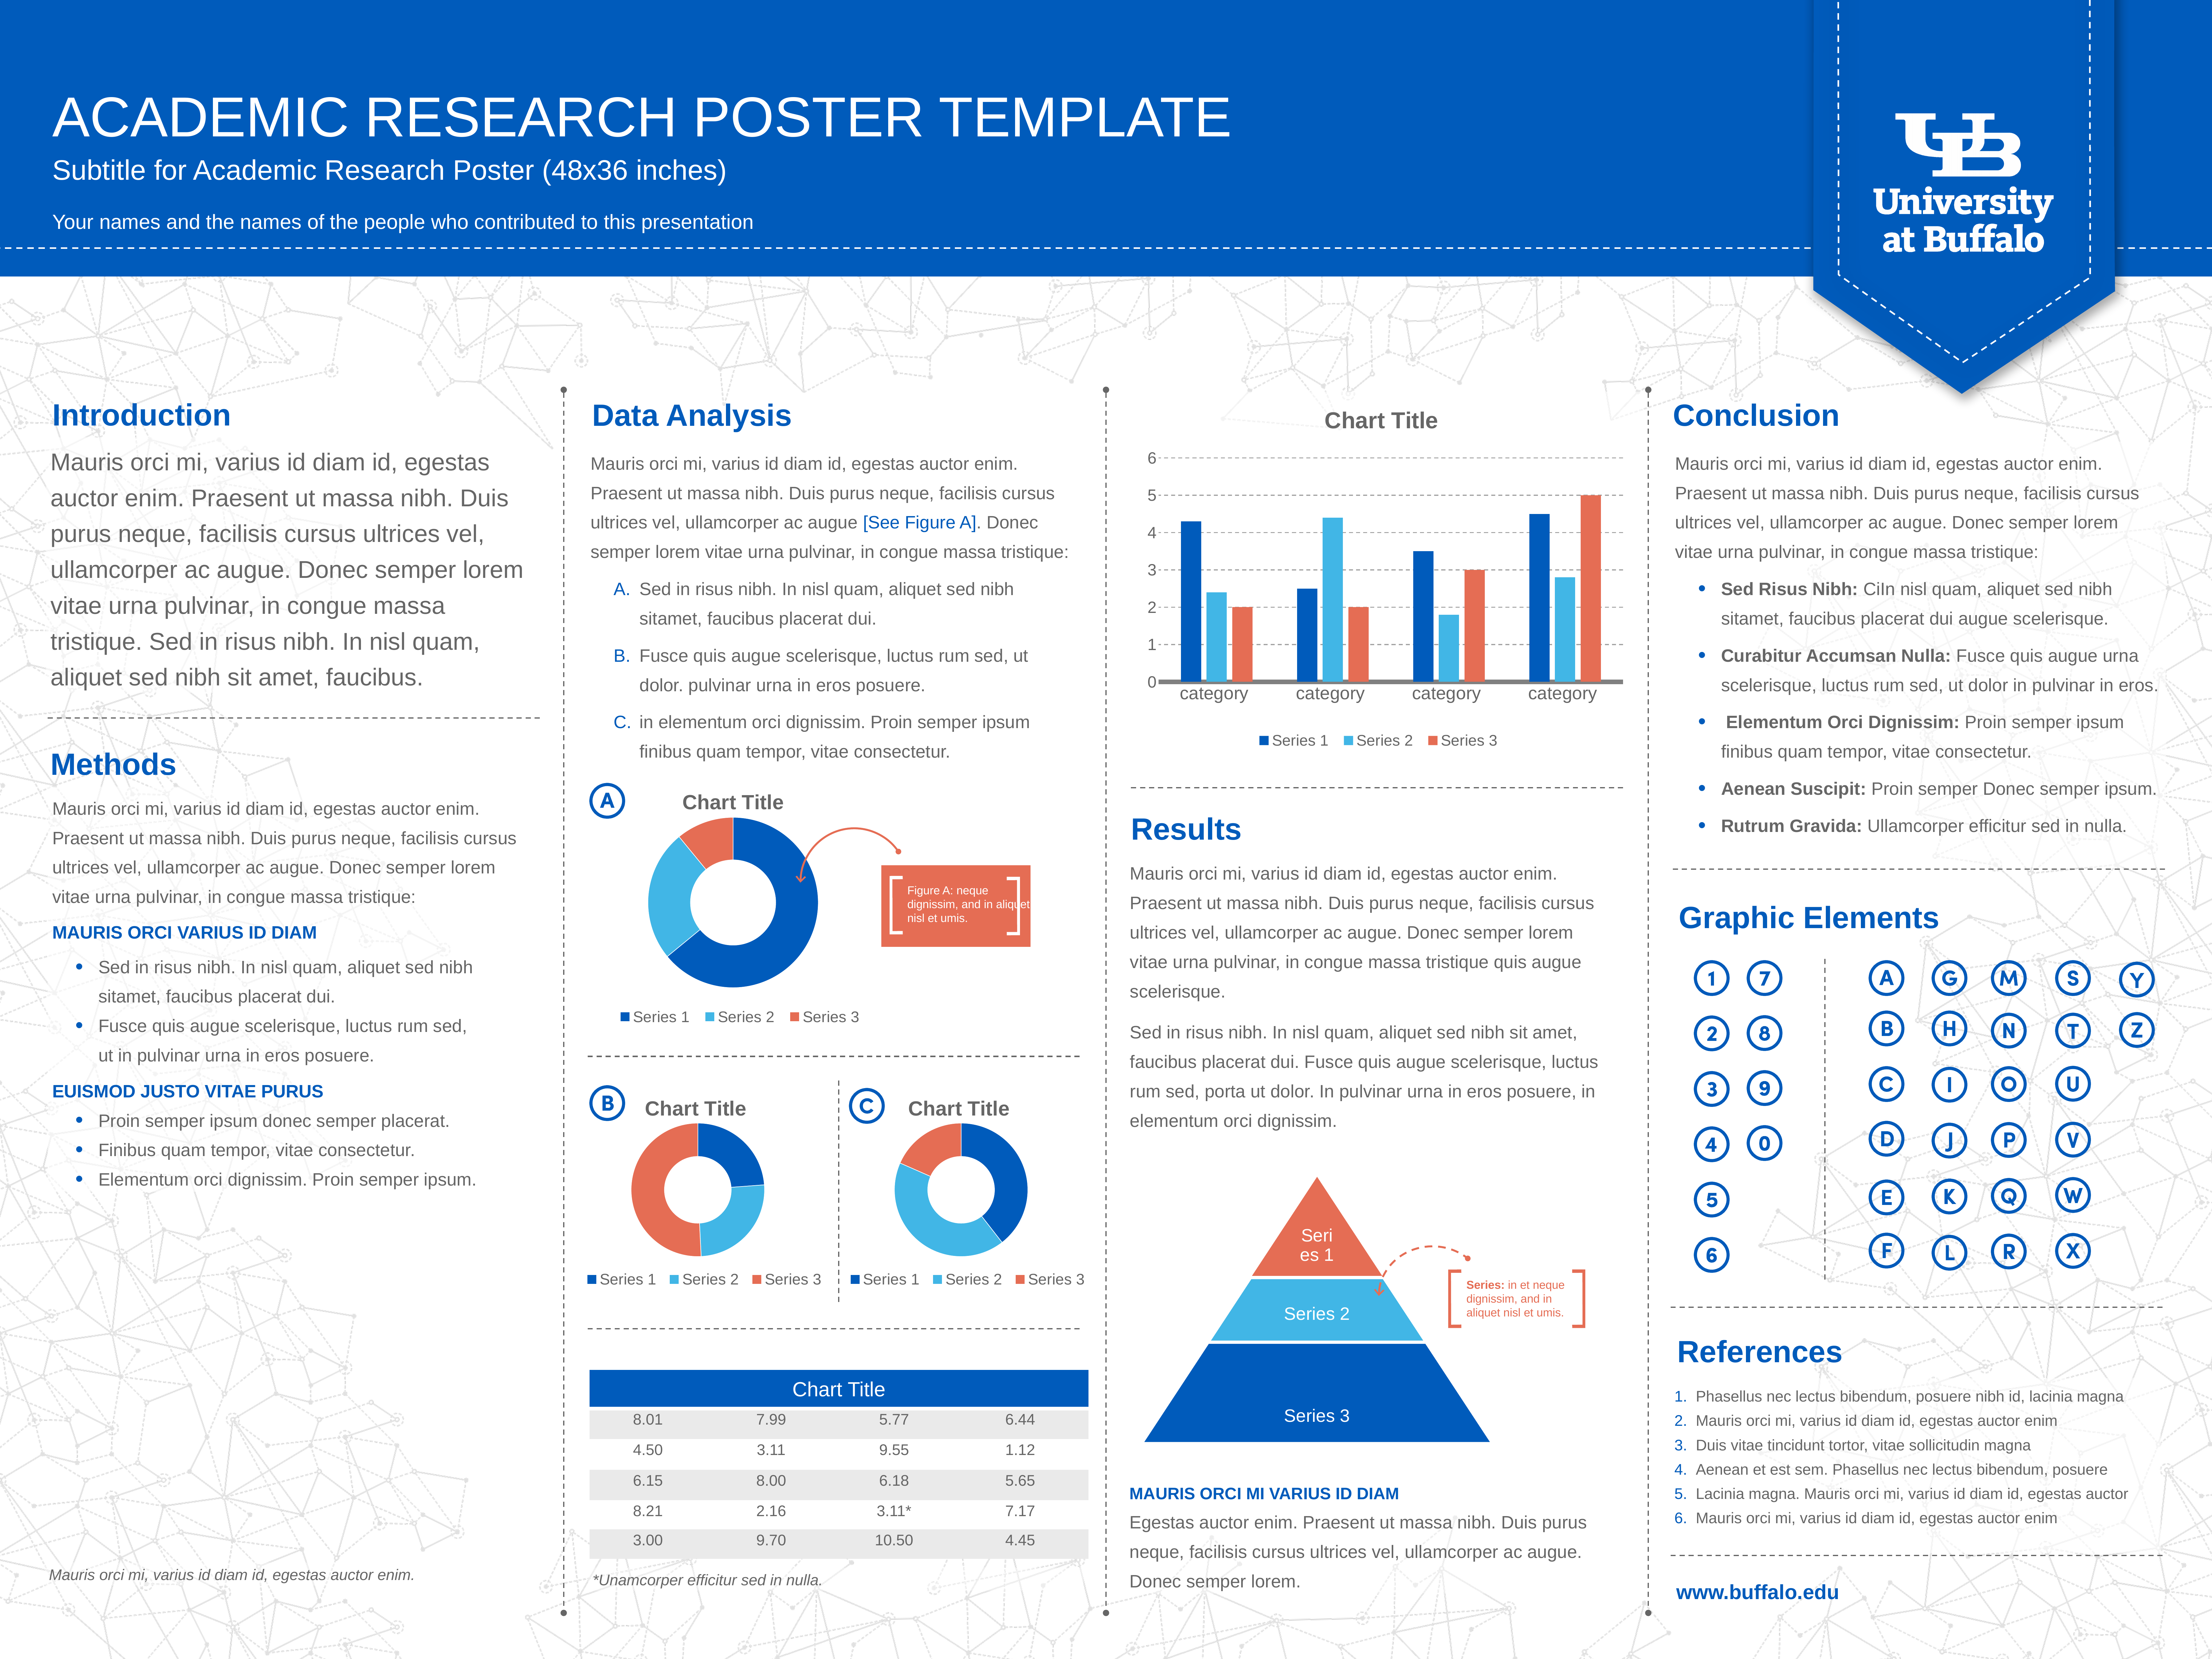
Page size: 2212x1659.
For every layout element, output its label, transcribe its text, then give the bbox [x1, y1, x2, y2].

chart [573, 769, 904, 1036]
picture [1991, 1013, 2027, 1049]
picture [1932, 1123, 1967, 1159]
picture [1869, 960, 1904, 996]
text_box [1006, 927, 1020, 935]
table_cell 3.00 [590, 1529, 706, 1559]
picture [1869, 1233, 1904, 1269]
text_box References [1673, 1329, 2168, 1371]
table_cell 10.50 [836, 1529, 952, 1559]
text_box Mauris orci mi, varius id diam id, egestas auctor enim. [44, 1562, 540, 1586]
picture [1869, 1121, 1904, 1157]
text_box [1006, 877, 1020, 880]
table_cell 1.12 [952, 1439, 1088, 1470]
picture [2055, 1122, 2091, 1158]
text_box Phasellus nec lectus bibendum, posuere nibh id, lacinia magna Mauris orci mi, varius id diam id, egestas auctor enim Duis vitae tincidunt tortor, vitae sollicitudin magna Aenean et est sem. Phasellus nec lectus bibendum, posuere Lacinia magna. Mauris orci mi, varius id diam id, egestas auctor Mauris orci mi, varius id diam id, egestas auctor enim [1670, 1378, 2161, 1553]
text_box Graphic Elements [1674, 895, 2168, 937]
picture [1864, 236, 2061, 258]
picture [589, 783, 625, 819]
text_box Data Analysis [587, 393, 1083, 434]
text_box Figure A: neque dignissim, and in aliquet nisl et umis. [904, 880, 1035, 927]
picture [1932, 960, 1967, 996]
picture [1991, 1122, 2027, 1158]
picture [1694, 960, 1730, 996]
text_box Methods [46, 742, 542, 783]
picture [1991, 1178, 2027, 1214]
text_box Mauris orci mi, varius id diam id, egestas auctor enim. Praesent ut massa nibh. Duis purus neque, facilisis cursus ultrices vel, ullamcorper ac augue. Donec semper lorem vitae urna pulvinar, in congue massa tristique: MAURIS ORCI VARIUS ID DIAM Sed in risus nibh. In nisl quam, aliquet sed nibh sitamet, faucibus placerat dui. Fusce quis augue scelerisque, luctus rum sed, ut in pulvinar urna in eros posuere. EUISMOD JUSTO VITAE PURUS Proin semper ipsum donec semper placerat. Finibus quam tempor, vitae consectetur. Elementum orci dignissim. Proin semper ipsum. [48, 786, 543, 1192]
picture [1869, 1010, 1904, 1046]
picture [1932, 1179, 1967, 1214]
picture [1747, 1015, 1783, 1051]
table_cell 7.17 [952, 1500, 1088, 1529]
picture [1694, 1237, 1730, 1273]
picture [1932, 1010, 1967, 1046]
table_cell 7.99 [706, 1410, 836, 1439]
table_cell 4.45 [952, 1529, 1088, 1559]
chart [1121, 392, 1642, 755]
table_cell 6.44 [952, 1410, 1088, 1439]
table_header Chart Title [590, 1370, 1088, 1407]
picture [1991, 1233, 2027, 1270]
text_box ACADEMIC RESEARCH POSTER TEMPLATE Subtitle for Academic Research Poster (48x36 inches) Your names and the names of the people who contributed to this presentation [48, 78, 2125, 236]
picture [1694, 1126, 1730, 1162]
picture [1141, 1176, 1493, 1444]
table_cell 6.15 [590, 1470, 706, 1500]
text_box Results [1126, 807, 1618, 849]
text_box [1572, 1269, 1586, 1328]
picture [1991, 960, 2027, 996]
table_cell 2.16 [706, 1500, 836, 1529]
table_cell 4.50 [590, 1439, 706, 1470]
chart [836, 1065, 1095, 1314]
picture [2119, 962, 2155, 998]
picture [1694, 1015, 1730, 1052]
table_cell 6.18 [836, 1470, 952, 1500]
table_cell 8.00 [706, 1470, 836, 1500]
picture [1932, 1067, 1967, 1103]
picture [2055, 1177, 2091, 1213]
picture [849, 1088, 885, 1124]
picture [47, 1221, 541, 1556]
table_cell 3.11* [836, 1500, 952, 1529]
text_box Mauris orci mi, varius id diam id, egestas auctor enim. Praesent ut massa nibh. Duis purus neque, facilisis cursus ultrices vel, ullamcorper ac augue. Donec semper lorem vitae urna pulvinar, in congue massa tristique quis augue scelerisque. Sed in risus nibh. In nisl quam, aliquet sed nibh sit amet, faucibus placerat dui. Fusce quis augue scelerisque, luctus rum sed, porta ut dolor. In pulvinar urna in eros posuere, in elementum orci dignissim. [1125, 852, 1619, 1133]
text_box Series: in et neque dignissim, and in aliquet nisl et umis. [1493, 1275, 1573, 1321]
picture [1932, 1235, 1967, 1271]
picture [1747, 1070, 1783, 1106]
table_cell 9.55 [836, 1439, 952, 1470]
picture [1747, 960, 1783, 996]
table_cell 9.70 [706, 1529, 836, 1559]
table_cell 8.21 [590, 1500, 706, 1529]
text_box [904, 865, 1031, 880]
table_cell 8.01 [590, 1410, 706, 1439]
text_box MAURIS ORCI MI VARIUS ID DIAM Egestas auctor enim. Praesent ut massa nibh. Duis purus neque, facilisis cursus ultrices vel, ullamcorper ac augue. Donec semper lorem. [1125, 1471, 1621, 1594]
chart [572, 1065, 831, 1314]
text_box [904, 927, 1031, 947]
picture [2055, 1066, 2091, 1102]
picture [1869, 1066, 1904, 1102]
table_cell 3.11 [706, 1439, 836, 1470]
table_cell 5.65 [952, 1470, 1088, 1500]
text_box www.buffalo.edu [1672, 1576, 2167, 1606]
picture [1747, 1125, 1783, 1161]
picture [1991, 1066, 2027, 1102]
text_box *Unamcorper efficitur sed in nulla. [588, 1567, 1084, 1591]
text_box Conclusion [1668, 393, 2164, 434]
picture [1694, 1071, 1730, 1107]
text_box Mauris orci mi, varius id diam id, egestas auctor enim. Praesent ut massa nibh. Duis purus neque, facilisis cursus ultrices vel, ullamcorper ac augue [See Figure A]. Donec semper lorem vitae urna pulvinar, in congue massa tristique: Sed in risus nibh. In nisl quam, aliquet sed nibh sitamet, faucibus placerat dui. Fusce quis augue scelerisque, luctus rum sed, ut dolor. pulvinar urna in eros posuere. in elementum orci dignissim. Proin semper ipsum finibus quam tempor, vitae consectetur. [586, 441, 1081, 764]
picture [2055, 960, 2091, 996]
picture [1869, 1179, 1904, 1215]
text_box Mauris orci mi, varius id diam id, egestas auctor enim. Praesent ut massa nibh. Duis purus neque, facilisis cursus ultrices vel, ullamcorper ac augue. Donec semper lorem vitae urna pulvinar, in congue massa tristique. Sed in risus nibh. In nisl quam, aliquet sed nibh sit amet, faucibus. [46, 437, 542, 693]
text_box Mauris orci mi, varius id diam id, egestas auctor enim. Praesent ut massa nibh. Duis purus neque, facilisis cursus ultrices vel, ullamcorper ac augue. Donec semper lorem vitae urna pulvinar, in congue massa tristique: Sed Risus Nibh: CiIn nisl quam, aliquet sed nibh sitamet, faucibus placerat dui augue scelerisque. Curabitur Accumsan Nulla: Fusce quis augue urna scelerisque, luctus rum sed, ut dolor in pulvinar in eros. Elementum Orci Dignissim: Proin semper ipsum finibus quam tempor, vitae consectetur. Aenean Suscipit: Proin semper Donec semper ipsum. Rutrum Gravida: Ullamcorper efficitur sed in nulla. [1670, 441, 2166, 868]
picture [1694, 1182, 1730, 1218]
table_cell 5.77 [836, 1410, 952, 1439]
text_box Introduction [48, 392, 543, 434]
picture [2055, 1233, 2091, 1269]
picture [2055, 1013, 2091, 1049]
picture [589, 1085, 625, 1121]
picture [2119, 1012, 2155, 1048]
